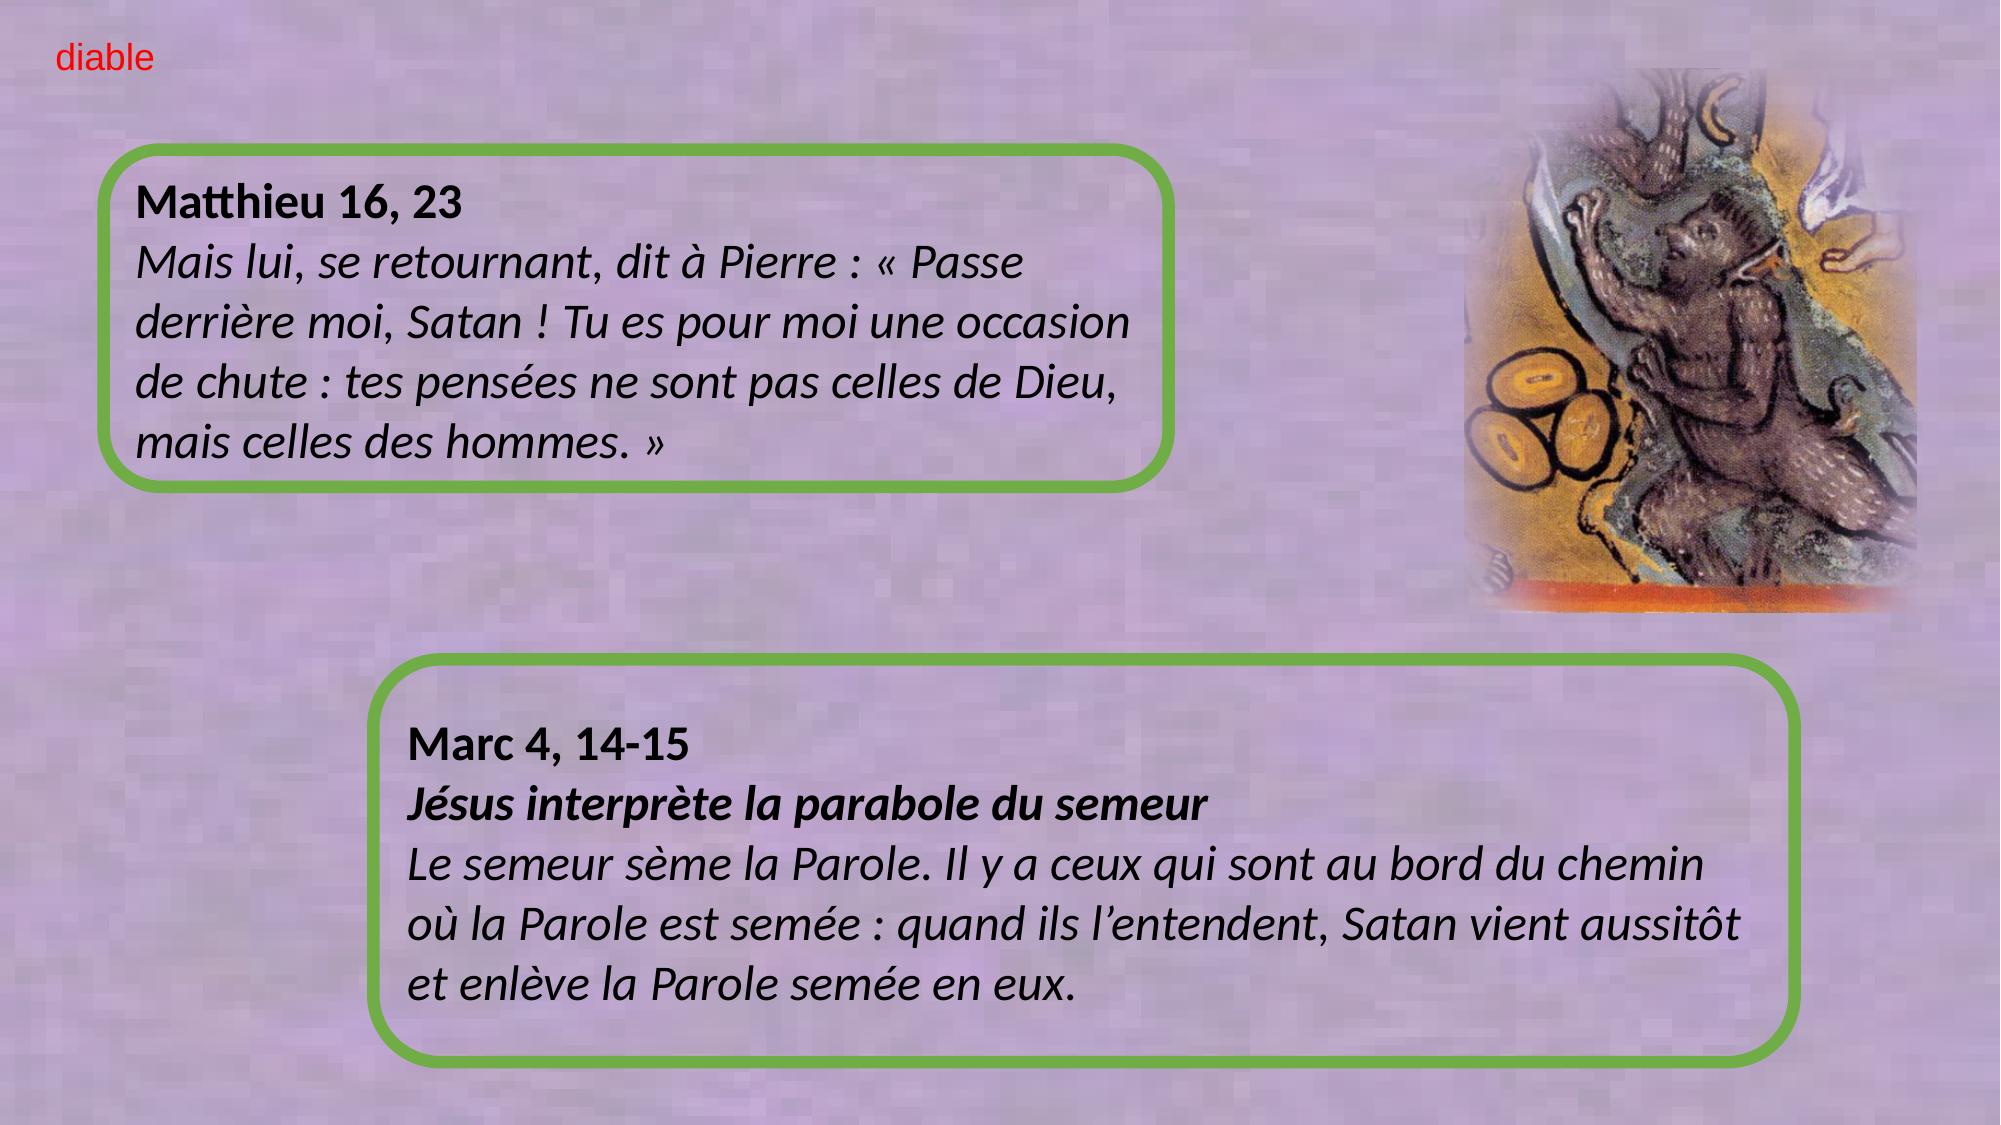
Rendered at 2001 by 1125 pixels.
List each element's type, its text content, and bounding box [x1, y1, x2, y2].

picture [1464, 67, 1917, 613]
text_box diable [40, 25, 170, 86]
text_box Marc 4, 14-15 Jésus interprète la parabole du semeur Le semeur sème la Parole. Il y a ceux qui sont au bord du chemin où la Parole est semée : quand ils l’entendent, Satan vient aussitôt et enlève la Parole semée en eux. [372, 658, 1796, 1064]
text_box Matthieu 16, 23 Mais lui, se retournant, dit à Pierre : « Passe derrière moi, Satan ! Tu es pour moi une occasion de chute : tes pensées ne sont pas celles de Dieu, mais celles des hommes. » [102, 148, 1170, 488]
